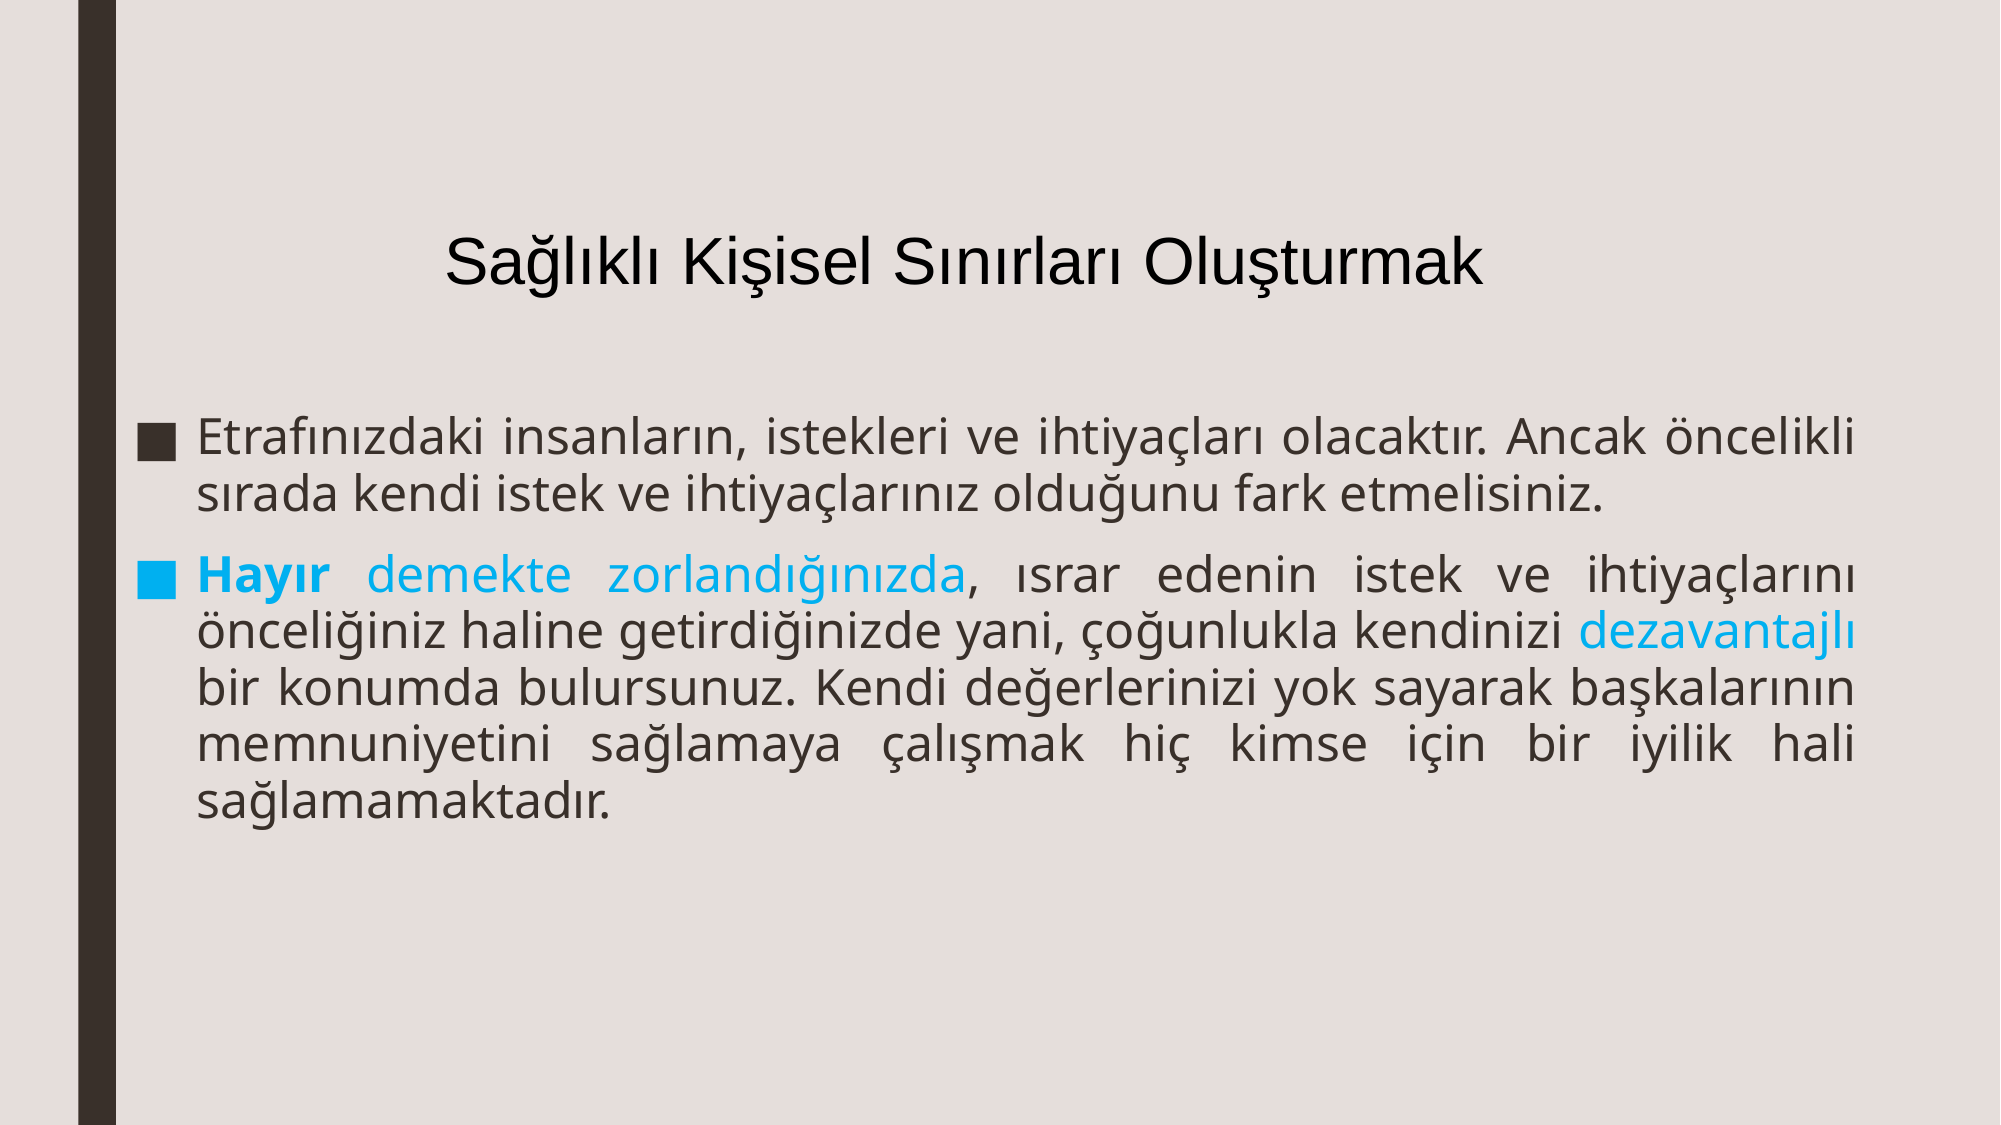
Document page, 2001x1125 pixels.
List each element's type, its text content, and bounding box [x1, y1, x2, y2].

list Etrafınızdaki insanların, istekleri ve ihtiyaçları olacaktır. Ancak öncelikli sırada kendi istek ve ihtiyaçlarınız olduğunu fark etmelisiniz. Hayır demekte zorlandığınızda, ısrar edenin istek ve ihtiyaçlarını önceliğiniz haline getirdiğinizde yani, çoğunlukla kendinizi dezavantajlı bir konumda bulursunuz. Kendi değerlerinizi yok sayarak başkalarının memnuniyetini sağlamaya çalışmak hiç kimse için bir iyilik hali sağlamamaktadır. [118, 402, 1873, 905]
title Sağlıklı Kişisel Sınırları Oluşturmak [429, 220, 1529, 329]
